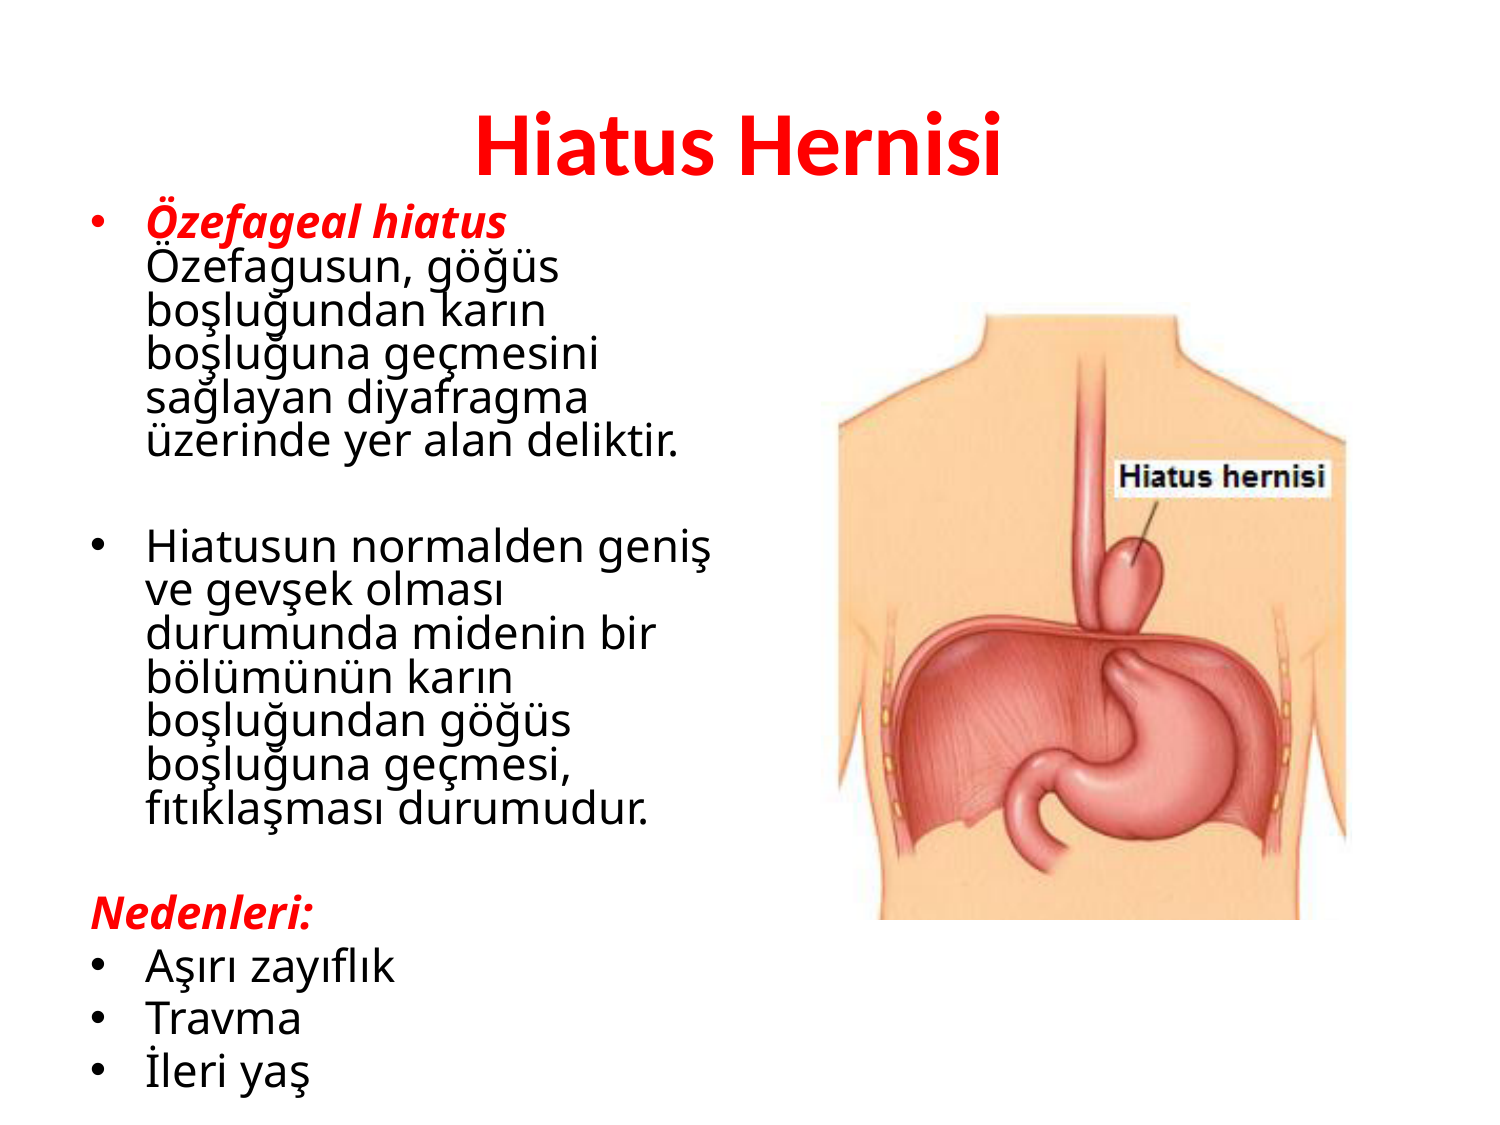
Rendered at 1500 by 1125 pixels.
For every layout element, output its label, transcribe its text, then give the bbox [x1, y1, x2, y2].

title Hiatus Hernisi [75, 45, 1425, 233]
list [820, 302, 1353, 920]
list Özefageal hiatus Özefagusun, göğüs boşluğundan karın boşluğuna geçmesini sağlayan diyafragma üzerinde yer alan deliktir. Hiatusun normalden geniş ve gevşek olması durumunda midenin bir bölümünün karın boşluğundan göğüs boşluğuna geçmesi, fıtıklaşması durumudur. Nedenleri: Aşırı zayıflık Travma İleri yaş [75, 196, 738, 1106]
